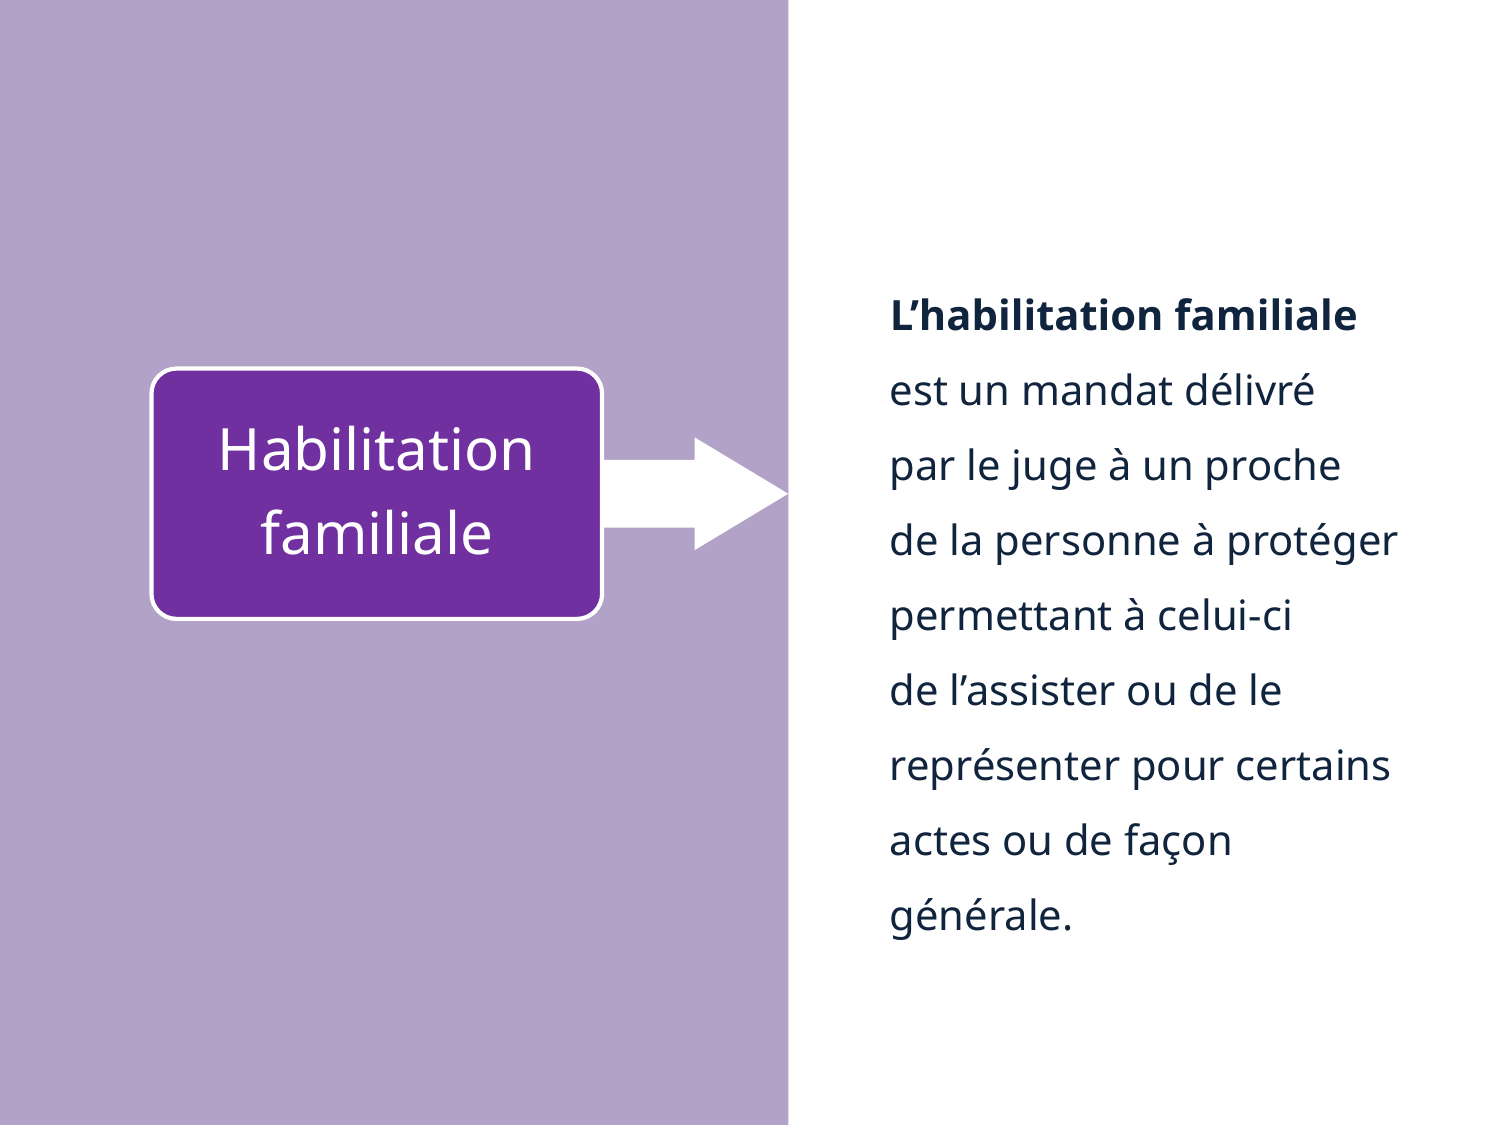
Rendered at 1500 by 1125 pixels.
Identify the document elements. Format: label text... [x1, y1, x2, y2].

text_box [0, 0, 790, 1125]
text_box L’habilitation familiale est un mandat délivré par le juge à un proche de la personne à protéger permettant à celui-ci de l’assister ou de le représenter pour certains actes ou de façon générale. [875, 256, 1429, 947]
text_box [151, 368, 789, 620]
